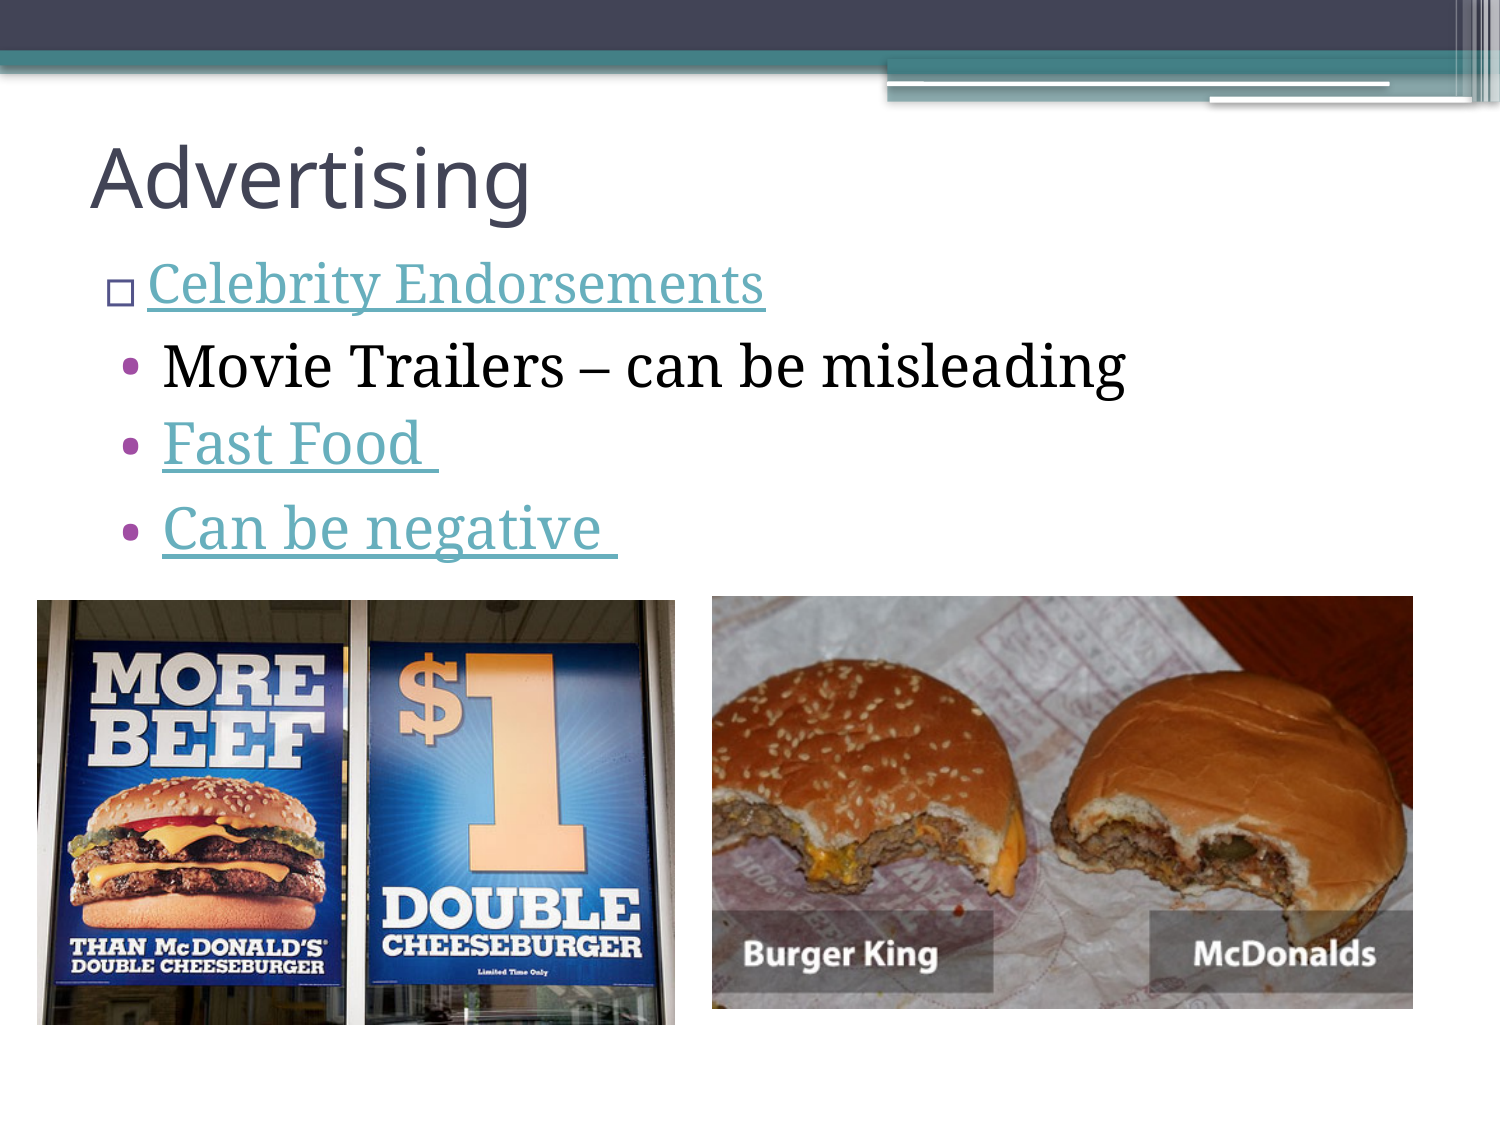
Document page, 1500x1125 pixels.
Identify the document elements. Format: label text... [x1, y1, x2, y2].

list Celebrity Endorsements Movie Trailers – can be misleading Fast Food Can be negative [87, 242, 1438, 952]
picture [37, 600, 676, 1026]
title Advertising [75, 87, 1426, 263]
picture [712, 596, 1413, 1009]
